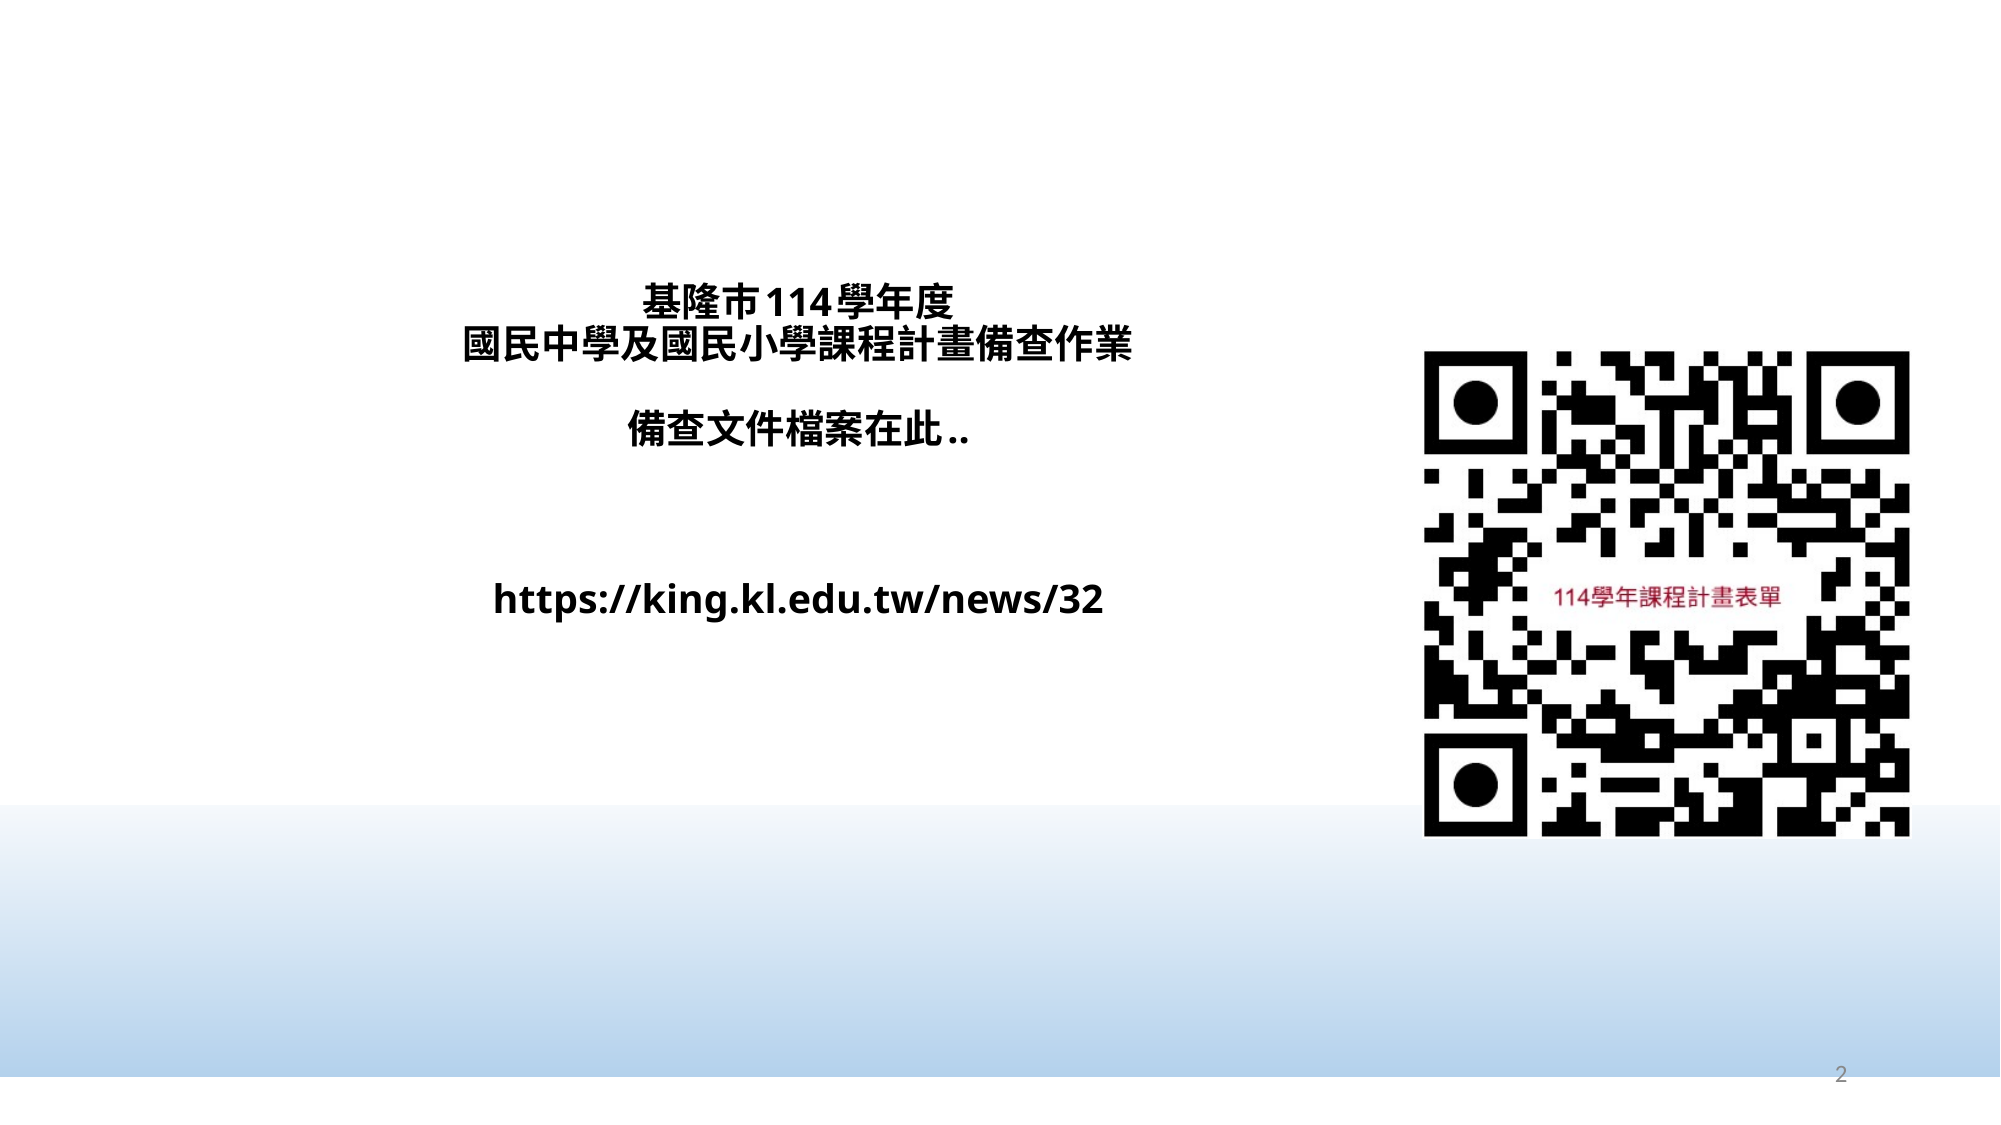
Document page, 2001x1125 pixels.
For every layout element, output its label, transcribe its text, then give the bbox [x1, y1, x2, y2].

picture [1421, 349, 1912, 839]
slide_number 2 [1412, 1042, 1863, 1103]
title 基隆巿114學年度 國民中學及國民小學課程計畫備查作業 備查文件檔案在此.. https://king.kl.edu.tw/news/32 [137, 59, 1460, 633]
text_box [0, 805, 2000, 1077]
